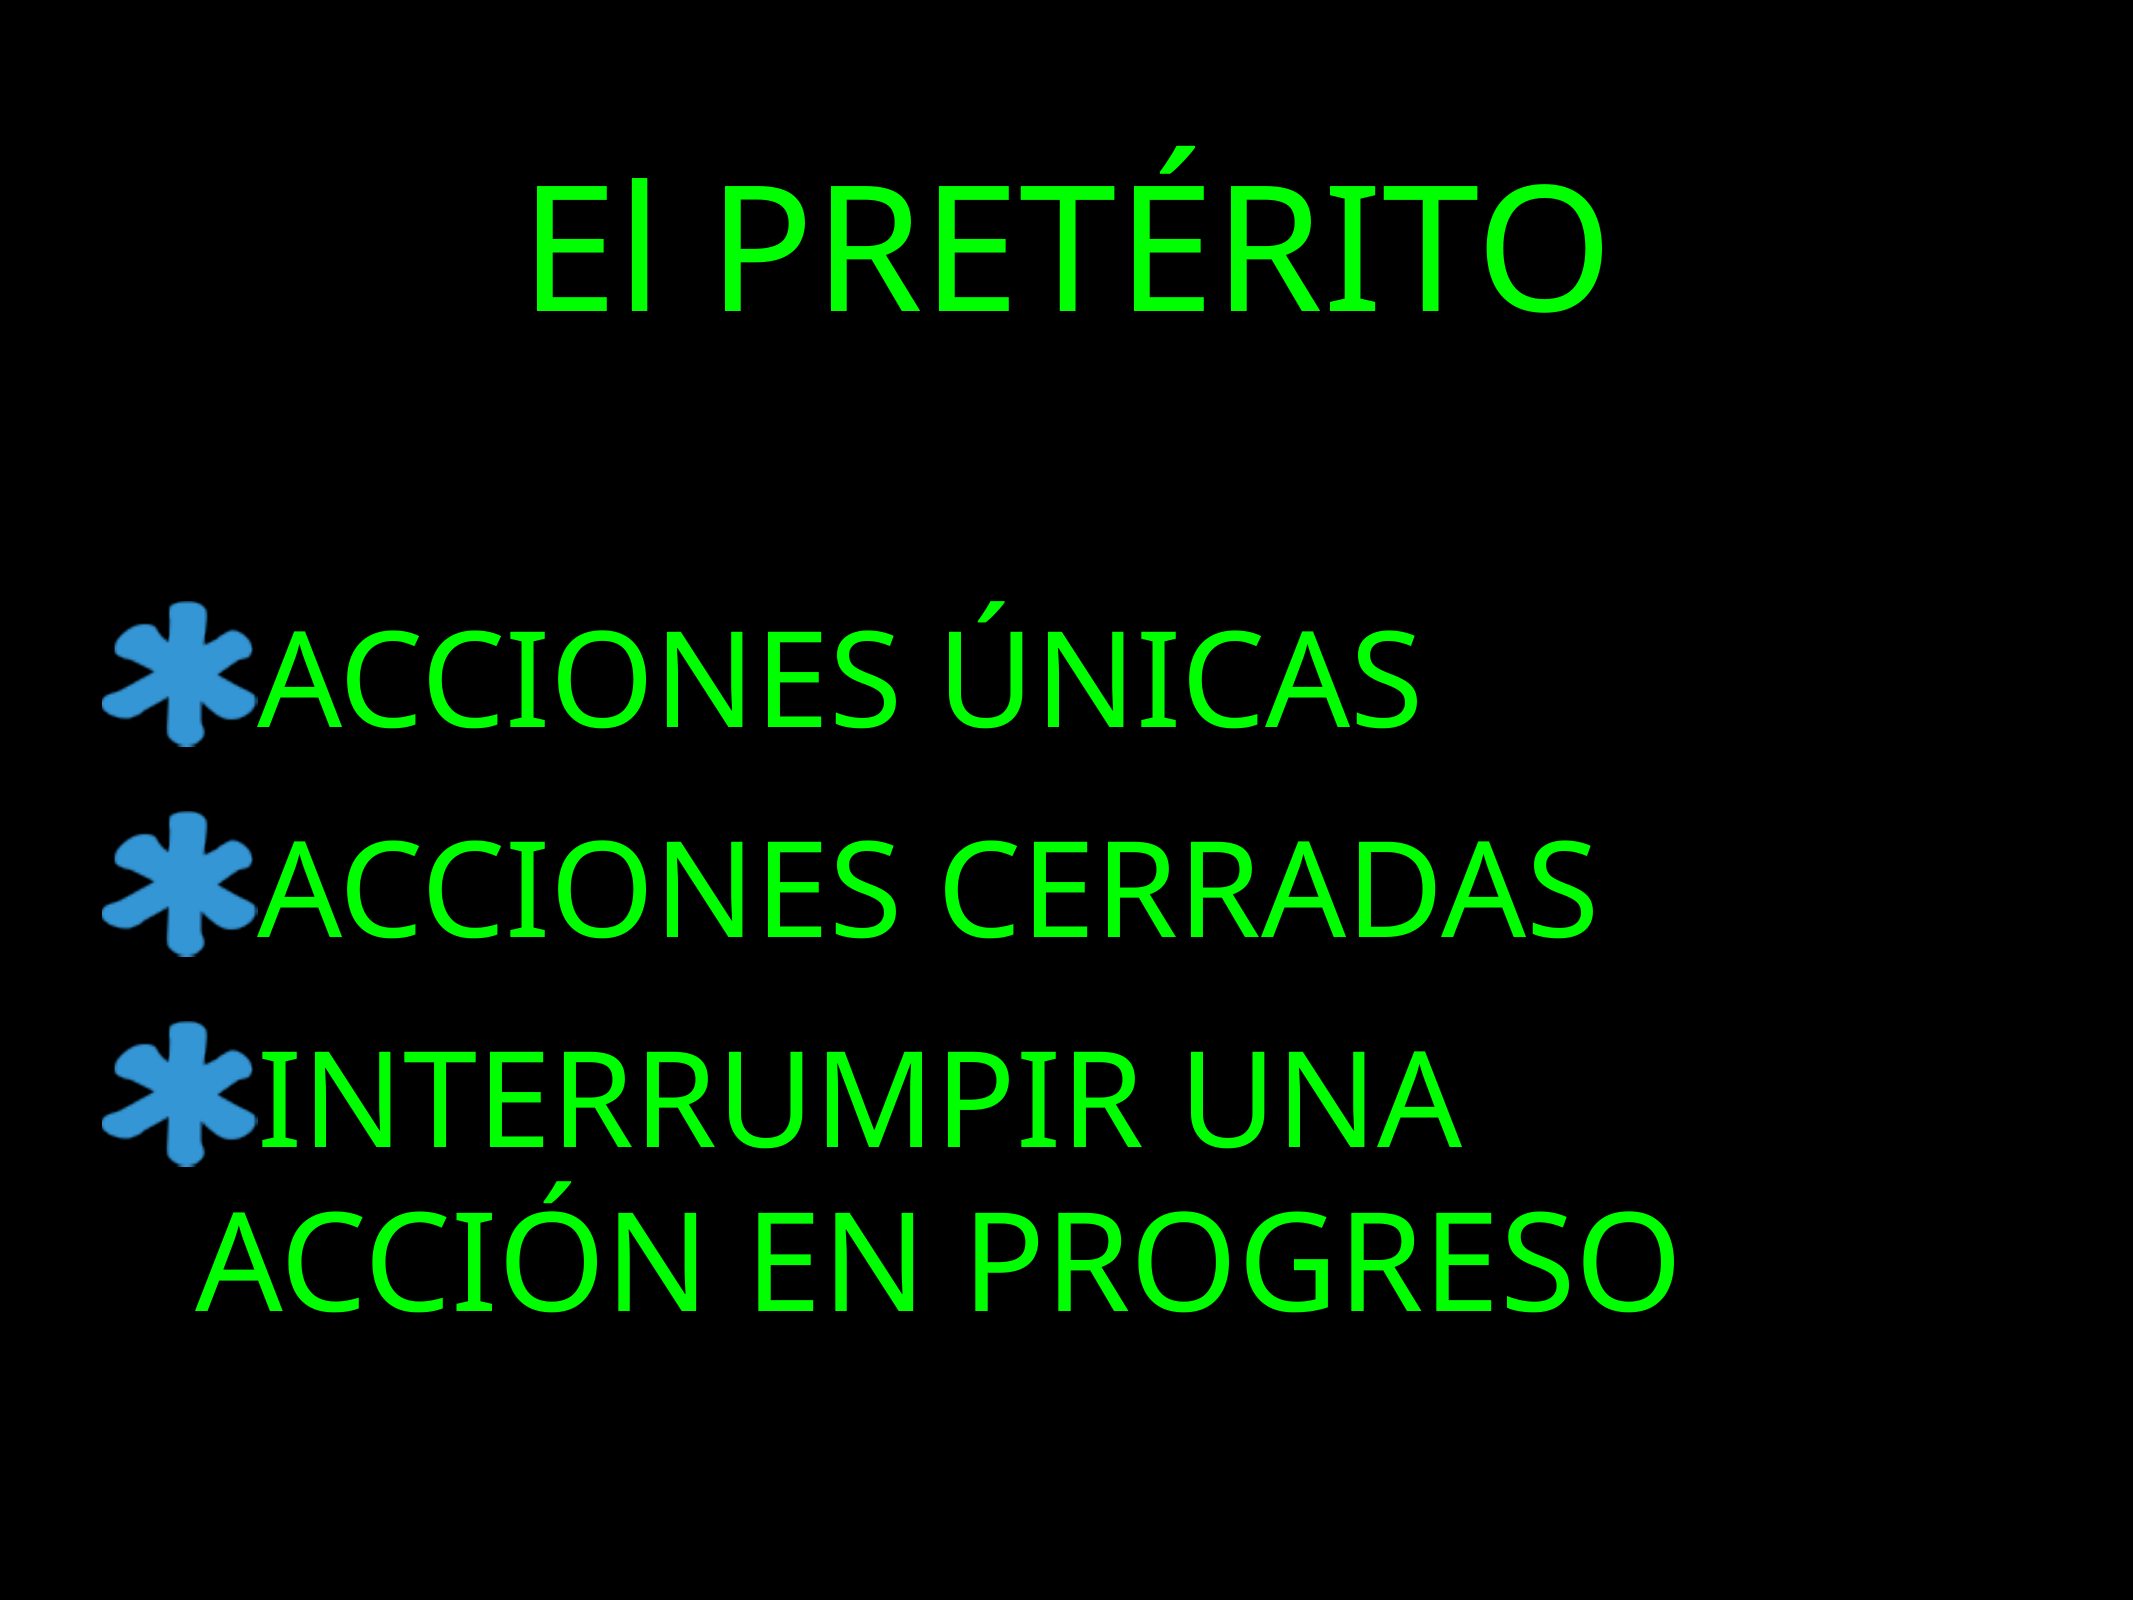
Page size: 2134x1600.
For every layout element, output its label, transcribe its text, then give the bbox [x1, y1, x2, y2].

title El PRETÉRITO [207, 41, 1926, 443]
list ACCIONES ÚNICAS ACCIONES CERRADAS INTERRUMPIR UNA ACCIÓN EN PROGRESO [41, 359, 1970, 1574]
picture [102, 601, 258, 747]
picture [102, 1021, 258, 1167]
picture [102, 811, 258, 957]
